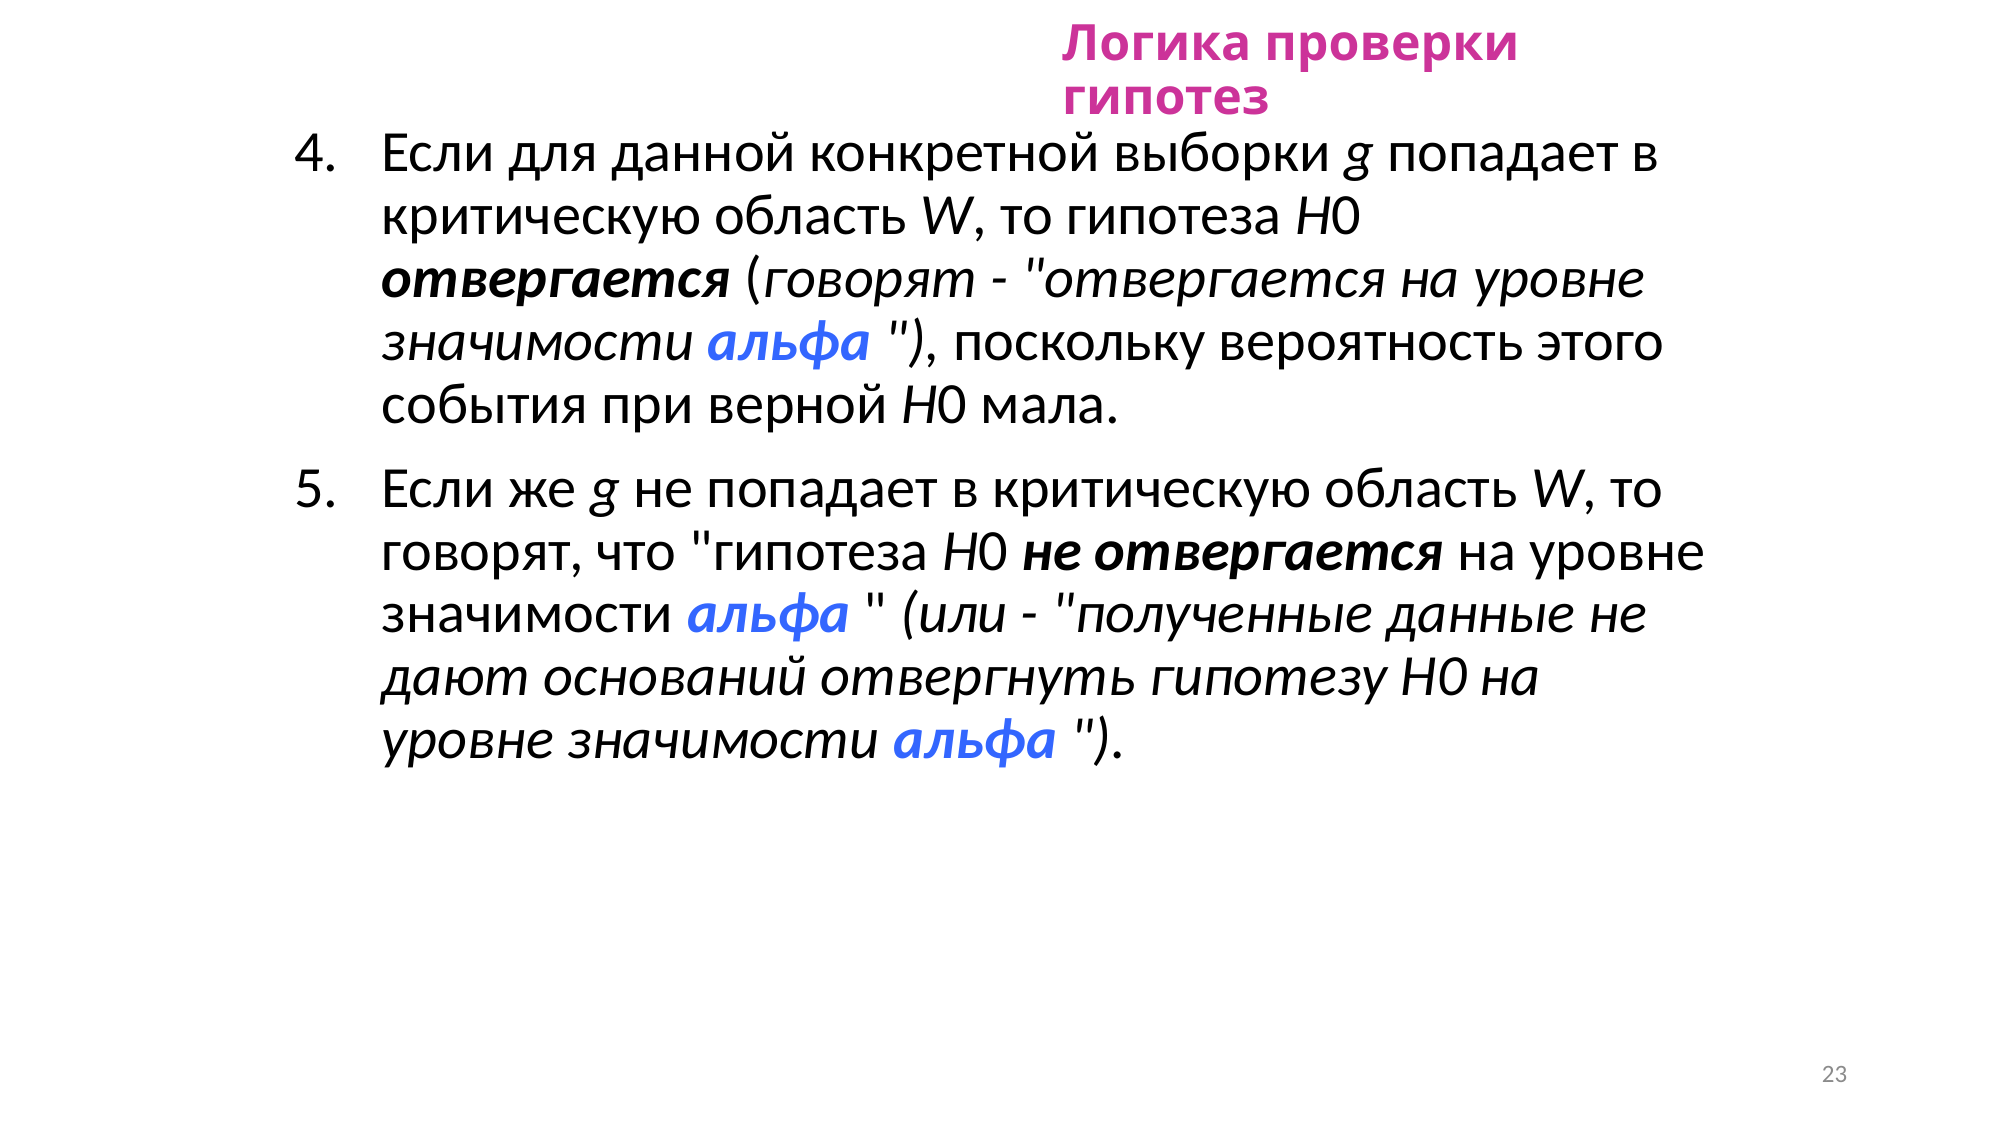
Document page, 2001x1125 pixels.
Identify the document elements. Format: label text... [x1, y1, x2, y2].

title Логика проверки гипотез [1047, 19, 1723, 123]
list Если для данной конкретной выборки g попадает в критическую область W, то гипотеза H0 отвергается (говорят - "отвергается на уровне значимости альфа "), поскольку вероятность этого события при верной H0 мала. Если же g не попадает в критическую область W, то говорят, что "гипотеза H0 не отвергается на уровне значимости альфа " (или - "полученные данные не дают оснований отвергнуть гипотезу H0 на уровне значимости альфа "). [279, 113, 1733, 1094]
slide_number 23 [1412, 1042, 1863, 1103]
